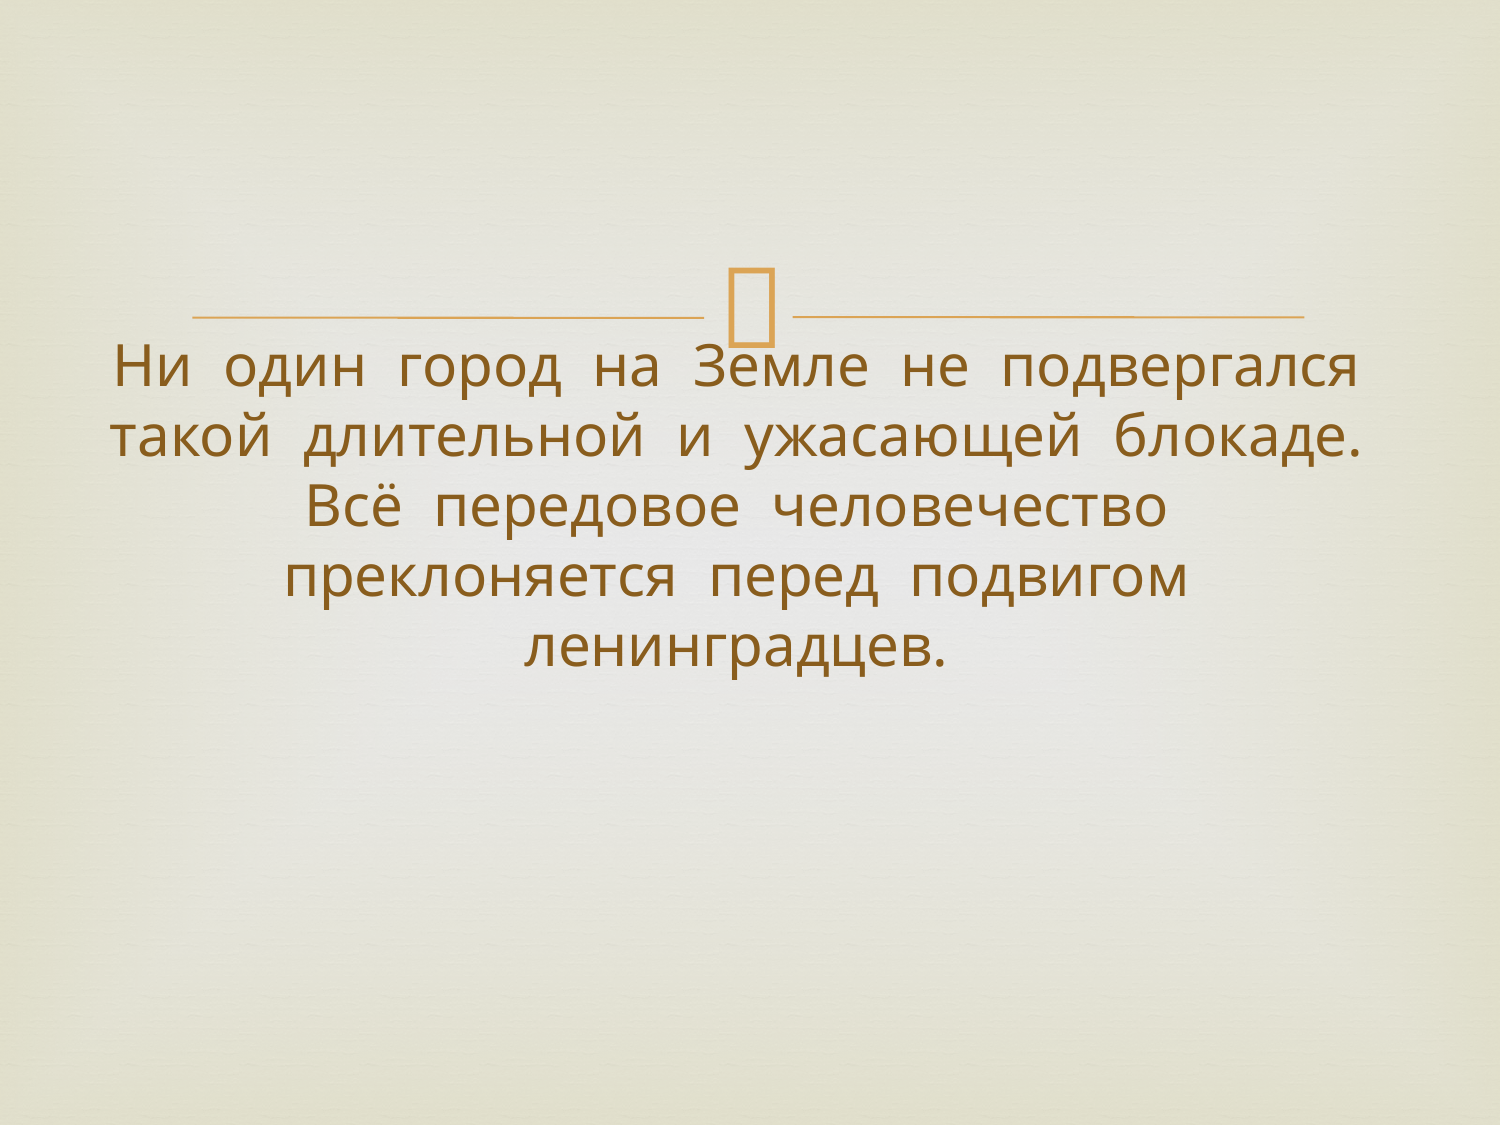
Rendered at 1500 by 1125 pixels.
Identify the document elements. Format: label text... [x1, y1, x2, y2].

title Ни один город на Земле не подвергался такой длительной и ужасающей блокаде. Всё передовое человечество преклоняется перед подвигом ленинградцев. [88, 267, 1400, 740]
